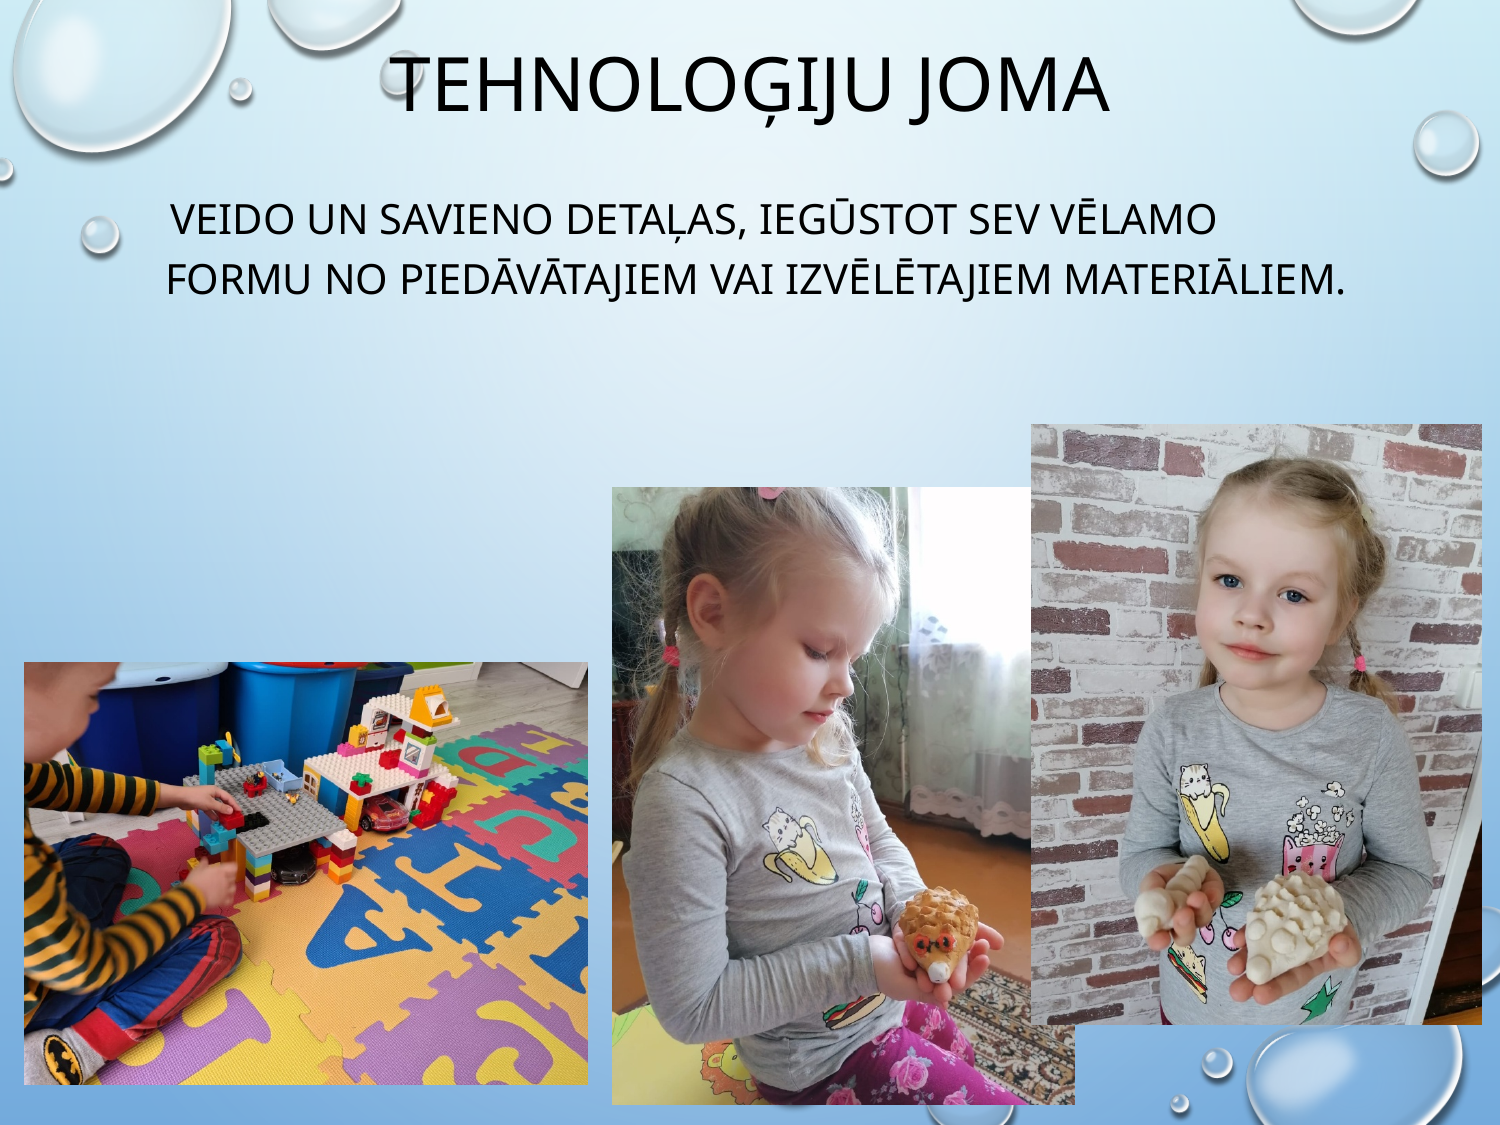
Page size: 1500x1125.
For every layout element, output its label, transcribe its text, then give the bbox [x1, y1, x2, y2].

list Veido un savieno detaļas, iegūstot sev vēlamo formu no piedāvātajiem vai izvēlētajiem materiāliem. [112, 174, 1388, 363]
title Tehnoloģiju joma [112, 0, 1388, 174]
picture [0, 0, 1500, 1125]
